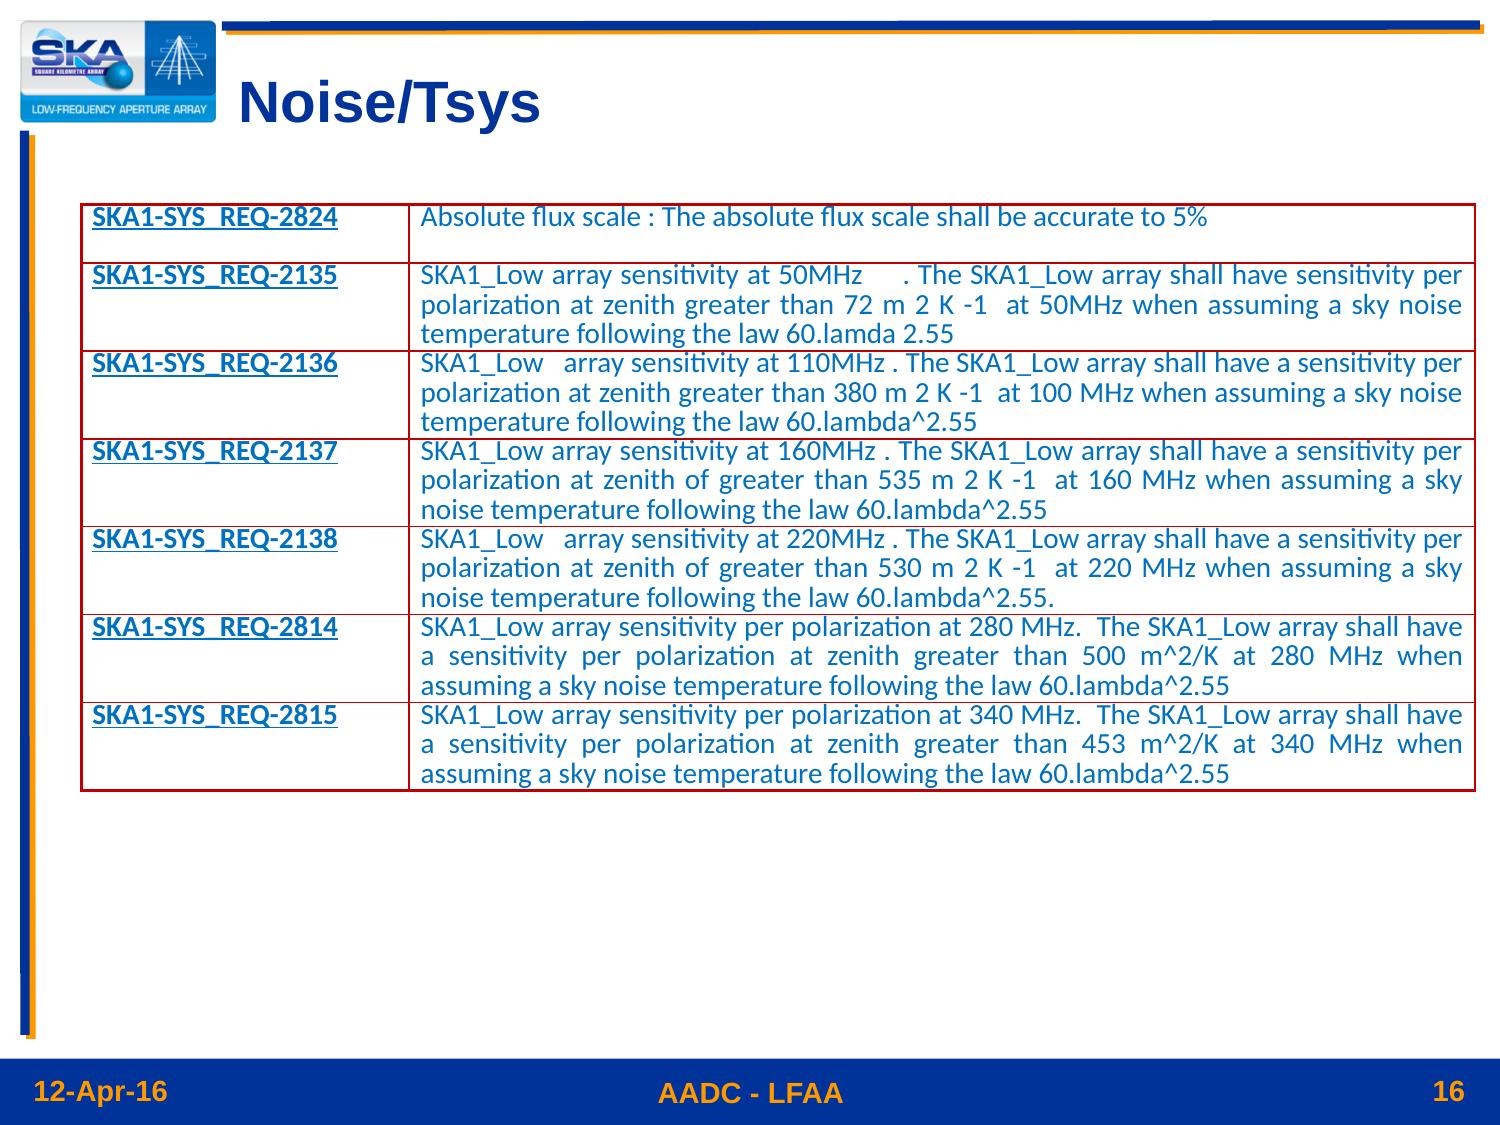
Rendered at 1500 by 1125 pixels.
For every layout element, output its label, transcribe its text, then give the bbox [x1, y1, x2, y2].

table_cell SKA1-SYS_REQ-2138 [83, 527, 408, 614]
table_cell SKA1_Low array sensitivity at 160MHz . The SKA1_Low array shall have a sensitivity per polarization at zenith of greater than 535 m 2 K -1 at 160 MHz when assuming a sky noise temperature following the law 60.lambda^2.55 [410, 440, 1474, 526]
picture [18, 20, 216, 123]
table_cell SKA1-SYS_REQ-2135 [83, 264, 408, 350]
table_header Absolute flux scale : The absolute flux scale shall be accurate to 5% [410, 206, 1474, 262]
picture [87, 106, 105, 113]
table_header SKA1-SYS_REQ-2824 [83, 206, 408, 262]
table_cell SKA1_Low array sensitivity per polarization at 340 MHz. The SKA1_Low array shall have a sensitivity per polarization at zenith greater than 453 m^2/K at 340 MHz when assuming a sky noise temperature following the law 60.lambda^2.55 [410, 703, 1474, 789]
table_cell SKA1-SYS_REQ-2137 [83, 440, 408, 526]
picture [175, 106, 200, 113]
table_cell SKA1_Low array sensitivity at 110MHz . The SKA1_Low array shall have a sensitivity per polarization at zenith greater than 380 m 2 K -1 at 100 MHz when assuming a sky noise temperature following the law 60.lambda^2.55 [410, 352, 1474, 438]
table_cell SKA1-SYS_REQ-2136 [83, 352, 408, 438]
picture [43, 106, 54, 113]
table_cell SKA1-SYS_REQ-2815 [83, 703, 408, 789]
table_cell SKA1_Low array sensitivity at 50MHz . The SKA1_Low array shall have sensitivity per polarization at zenith greater than 72 m 2 K -1 at 50MHz when assuming a sky noise temperature following the law 60.lamda 2.55 [410, 264, 1474, 350]
table_cell SKA1_Low array sensitivity at 220MHz . The SKA1_Low array shall have a sensitivity per polarization at zenith of greater than 530 m 2 K -1 at 220 MHz when assuming a sky noise temperature following the law 60.lambda^2.55. [410, 527, 1474, 614]
picture [120, 106, 127, 113]
table_cell SKA1_Low array sensitivity per polarization at 280 MHz. The SKA1_Low array shall have a sensitivity per polarization at zenith greater than 500 m^2/K at 280 MHz when assuming a sky noise temperature following the law 60.lambda^2.55 [410, 615, 1474, 702]
table_cell SKA1-SYS_REQ-2814 [83, 615, 408, 702]
title Noise/Tsys [223, 33, 1485, 166]
picture [156, 106, 169, 113]
picture [33, 106, 39, 113]
picture [56, 106, 84, 113]
picture [131, 106, 144, 113]
